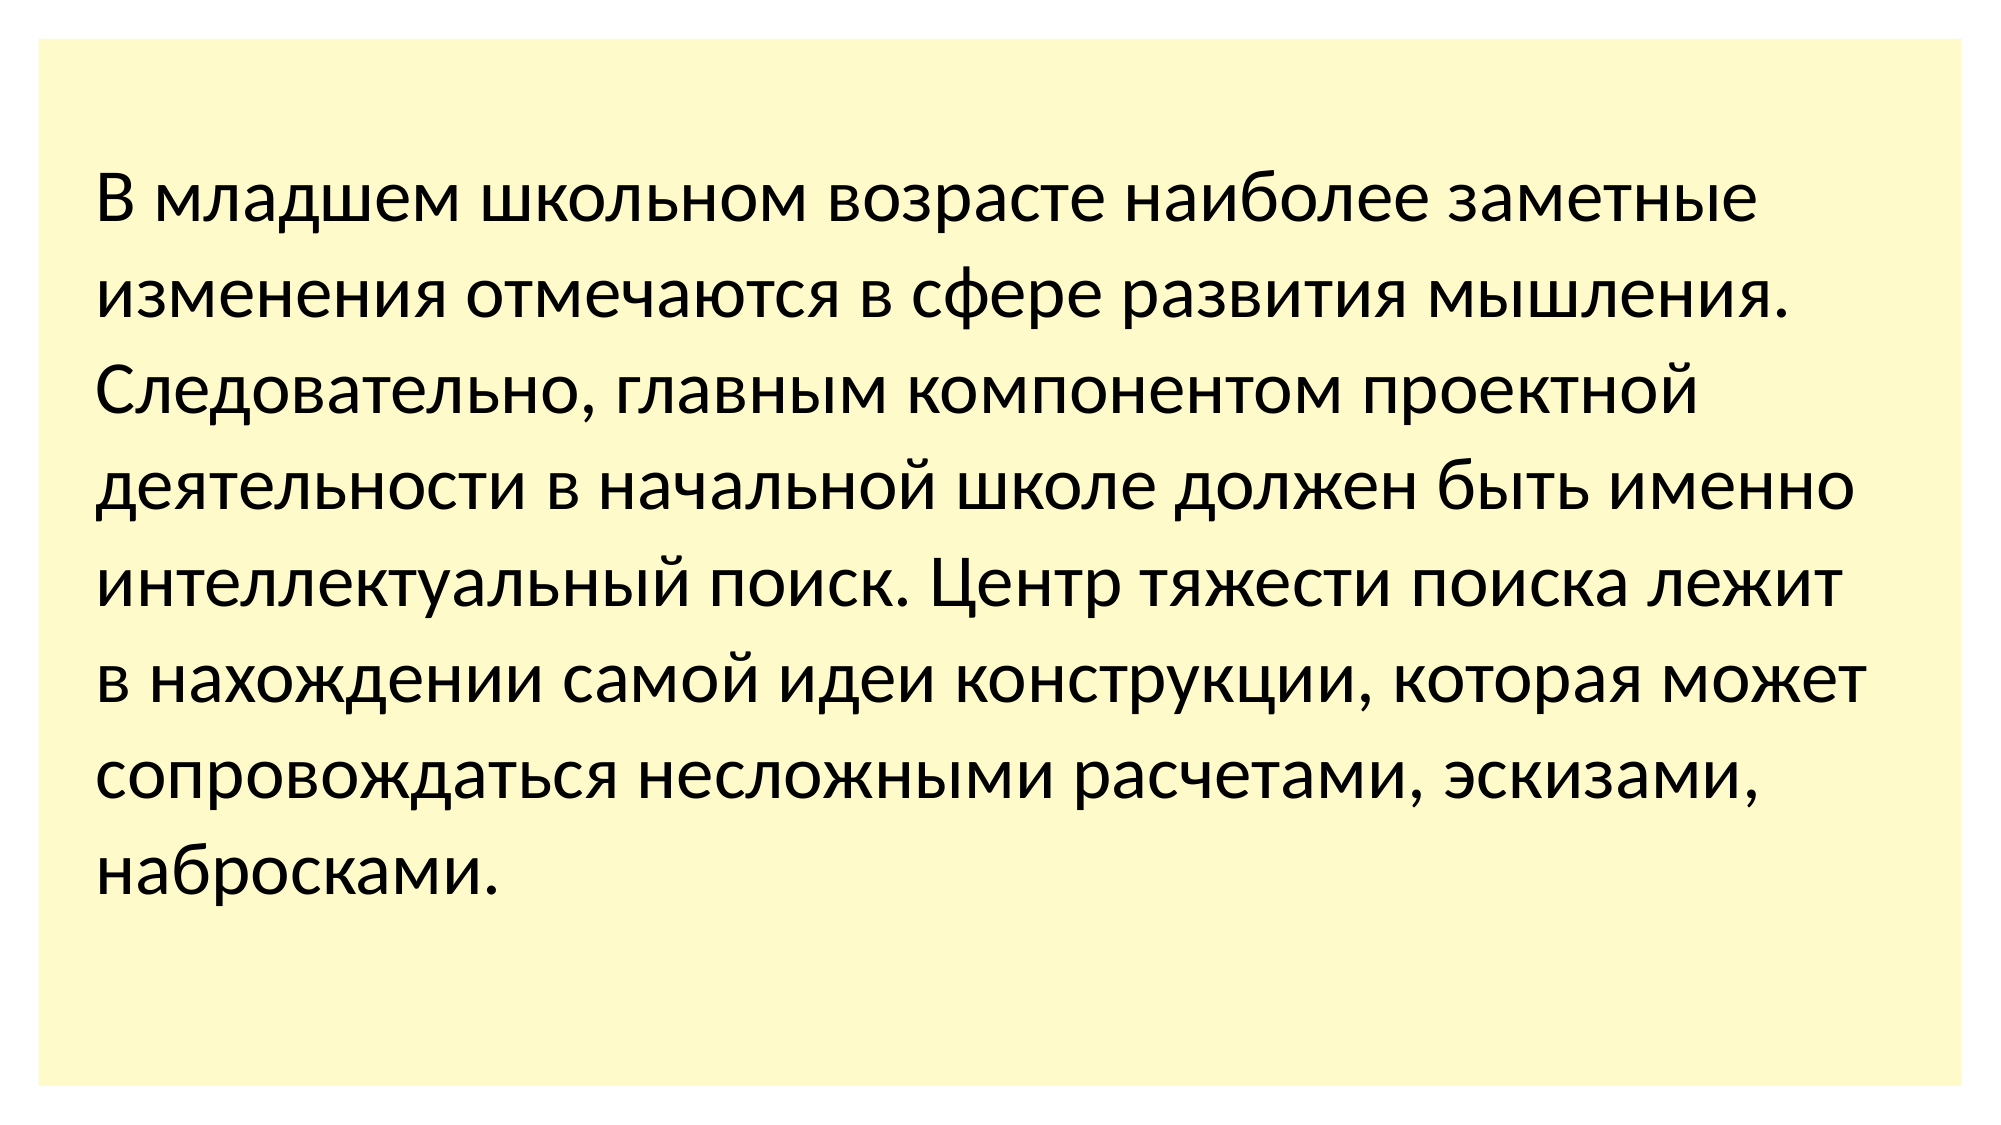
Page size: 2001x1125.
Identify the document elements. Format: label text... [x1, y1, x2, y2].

text_box В младшем школьном возрасте наиболее заметные изменения отмечаются в сфере развития мышления. Следовательно, главным компонентом проектной деятельности в начальной школе должен быть именно интеллектуальный поиск. Центр тяжести поиска лежит в нахождении самой идеи конструкции, которая может сопровождаться несложными расчетами, эскизами, набросками. [80, 132, 1884, 918]
